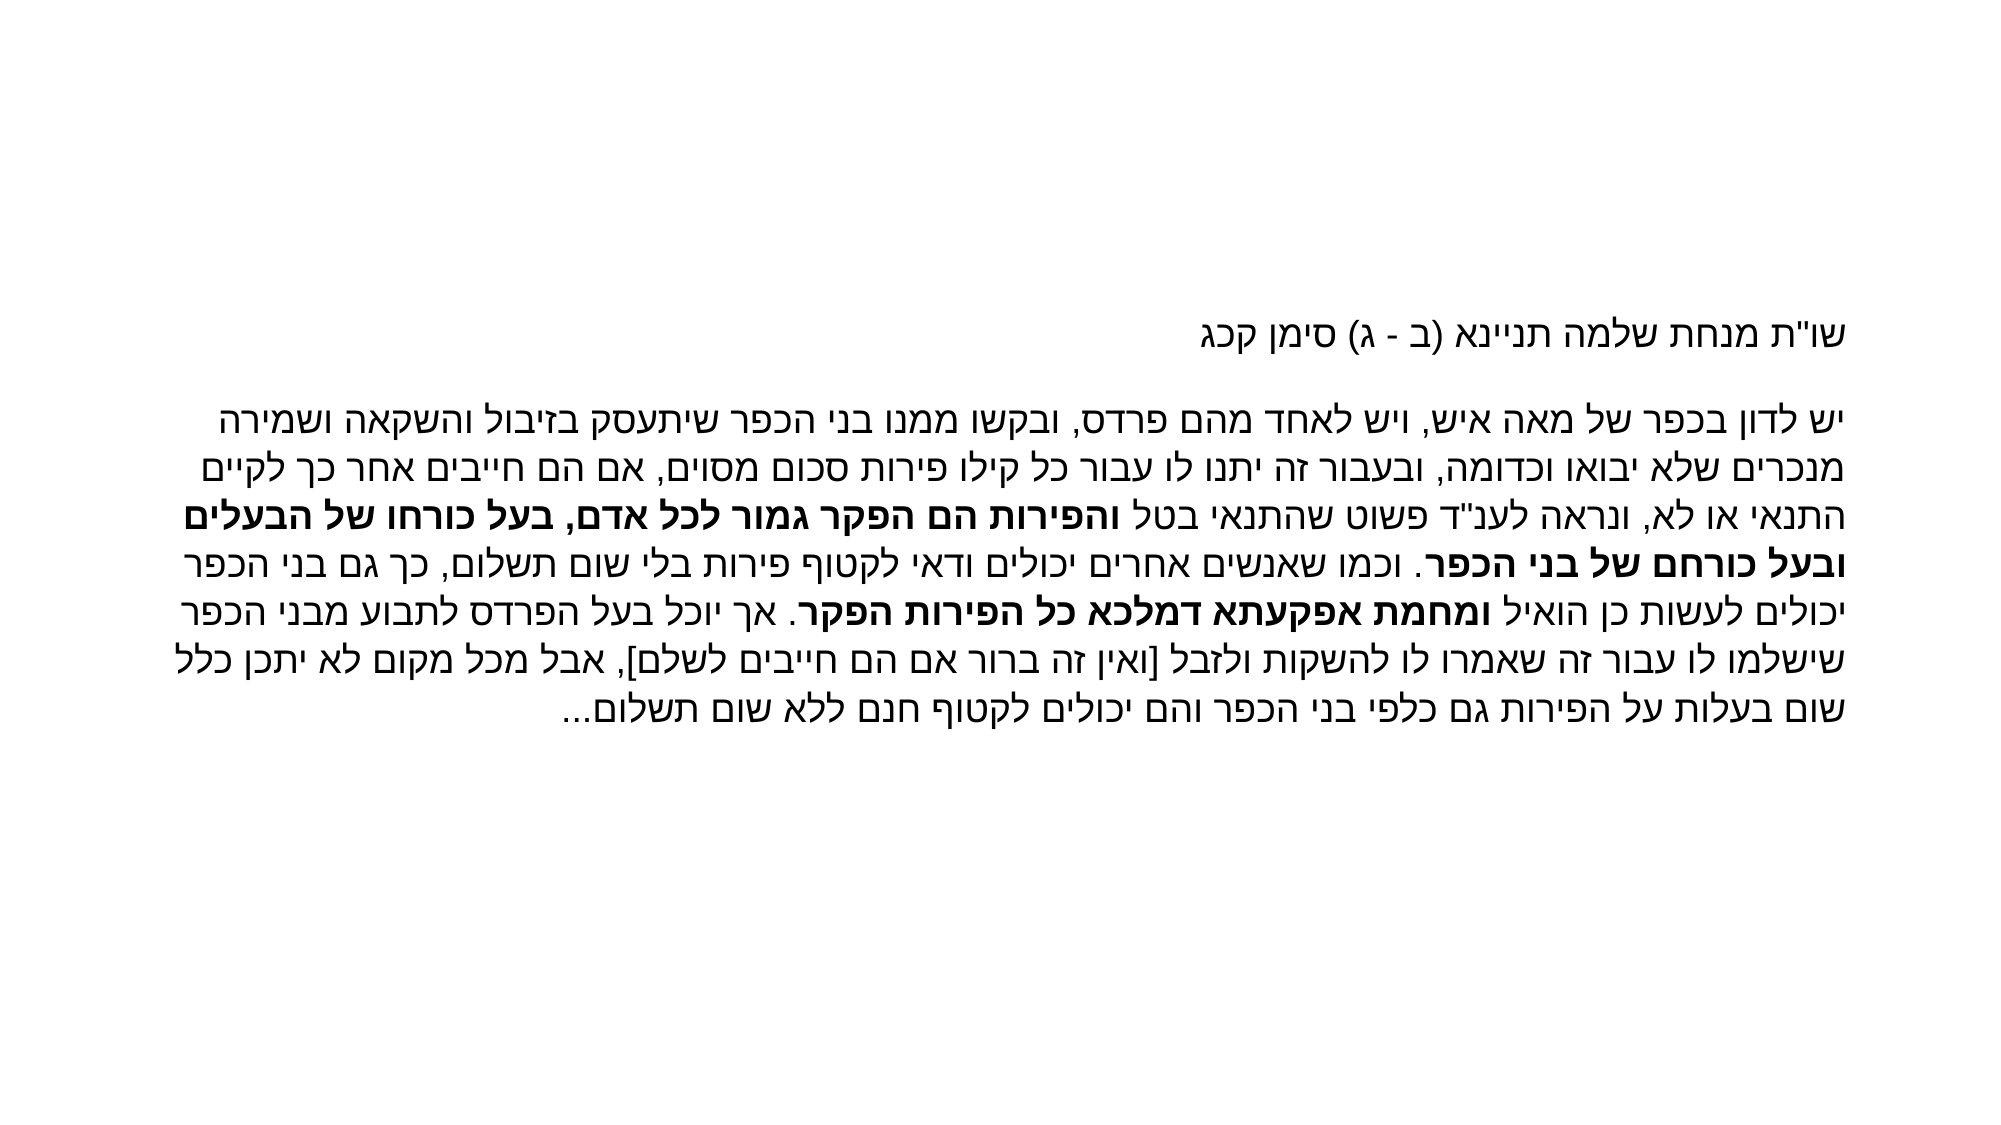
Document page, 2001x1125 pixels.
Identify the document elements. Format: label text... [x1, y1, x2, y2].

list שו"ת מנחת שלמה תניינא (ב - ג) סימן קכג יש לדון בכפר של מאה איש, ויש לאחד מהם פרדס, ובקשו ממנו בני הכפר שיתעסק בזיבול והשקאה ושמירה מנכרים שלא יבואו וכדומה, ובעבור זה יתנו לו עבור כל קילו פירות סכום מסוים, אם הם חייבים אחר כך לקיים התנאי או לא, ונראה לענ"ד פשוט שהתנאי בטל והפירות הם הפקר גמור לכל אדם, בעל כורחו של הבעלים ובעל כורחם של בני הכפר. וכמו שאנשים אחרים יכולים ודאי לקטוף פירות בלי שום תשלום, כך גם בני הכפר יכולים לעשות כן הואיל ומחמת אפקעתא דמלכא כל הפירות הפקר. אך יוכל בעל הפרדס לתבוע מבני הכפר שישלמו לו עבור זה שאמרו לו להשקות ולזבל [ואין זה ברור אם הם חייבים לשלם], אבל מכל מקום לא יתכן כלל שום בעלות על הפירות גם כלפי בני הכפר והם יכולים לקטוף חנם ללא שום תשלום... [137, 299, 1863, 1014]
